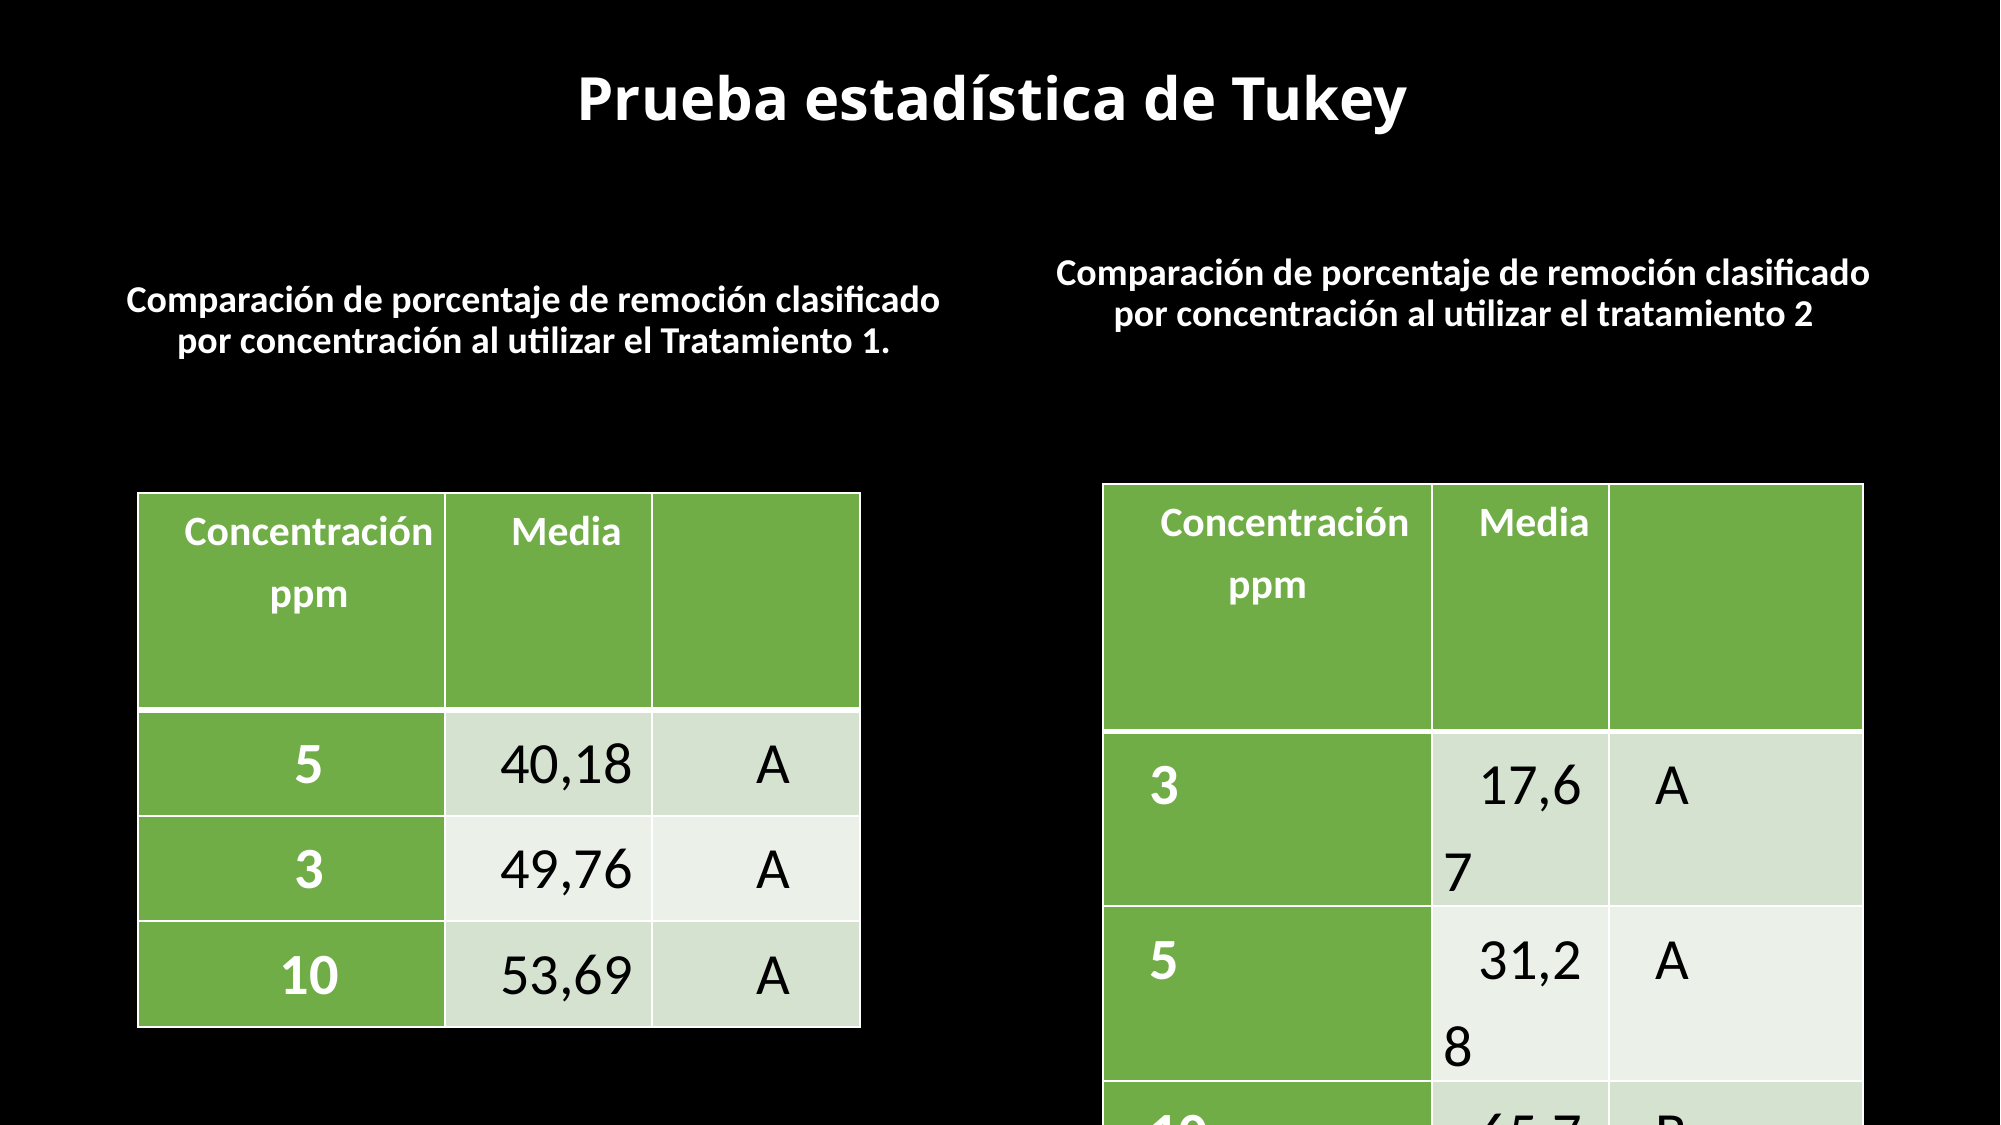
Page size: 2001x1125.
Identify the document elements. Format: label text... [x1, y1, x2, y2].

table_cell 17,67 [1433, 734, 1608, 905]
table_cell 5 [1104, 907, 1431, 1080]
list Comparación de porcentaje de remoción clasificado por concentración al utilizar el tratamiento 2 [1038, 207, 1890, 343]
table_cell 3 [1104, 734, 1431, 905]
table_header Media [1433, 485, 1608, 729]
title Prueba estadística de Tukey [137, 59, 1863, 278]
table_header Concentración ppm [1104, 485, 1431, 729]
table_cell 5 [139, 713, 444, 815]
table_cell 49,76 [446, 817, 651, 920]
table_header Concentración ppm [139, 494, 444, 707]
table_cell 53,69 [446, 922, 651, 1026]
table_cell 3 [139, 817, 444, 920]
table_cell 31,28 [1433, 907, 1608, 1080]
table_cell A [1610, 907, 1862, 1080]
table_cell B [1610, 1082, 1862, 1125]
table_cell 40,18 [446, 713, 651, 815]
table_cell 10 [139, 922, 444, 1026]
table_cell A [653, 713, 859, 815]
table_header Media [446, 494, 651, 707]
table_cell A [653, 817, 859, 920]
table_header [653, 494, 859, 707]
table_header [1610, 485, 1862, 729]
list Comparación de porcentaje de remoción clasificado por concentración al utilizar el Tratamiento 1. [111, 271, 958, 408]
table_cell A [1610, 734, 1862, 905]
table_cell 65,71 [1433, 1082, 1608, 1125]
table_cell A [653, 922, 859, 1026]
table_cell 10 [1104, 1082, 1431, 1125]
